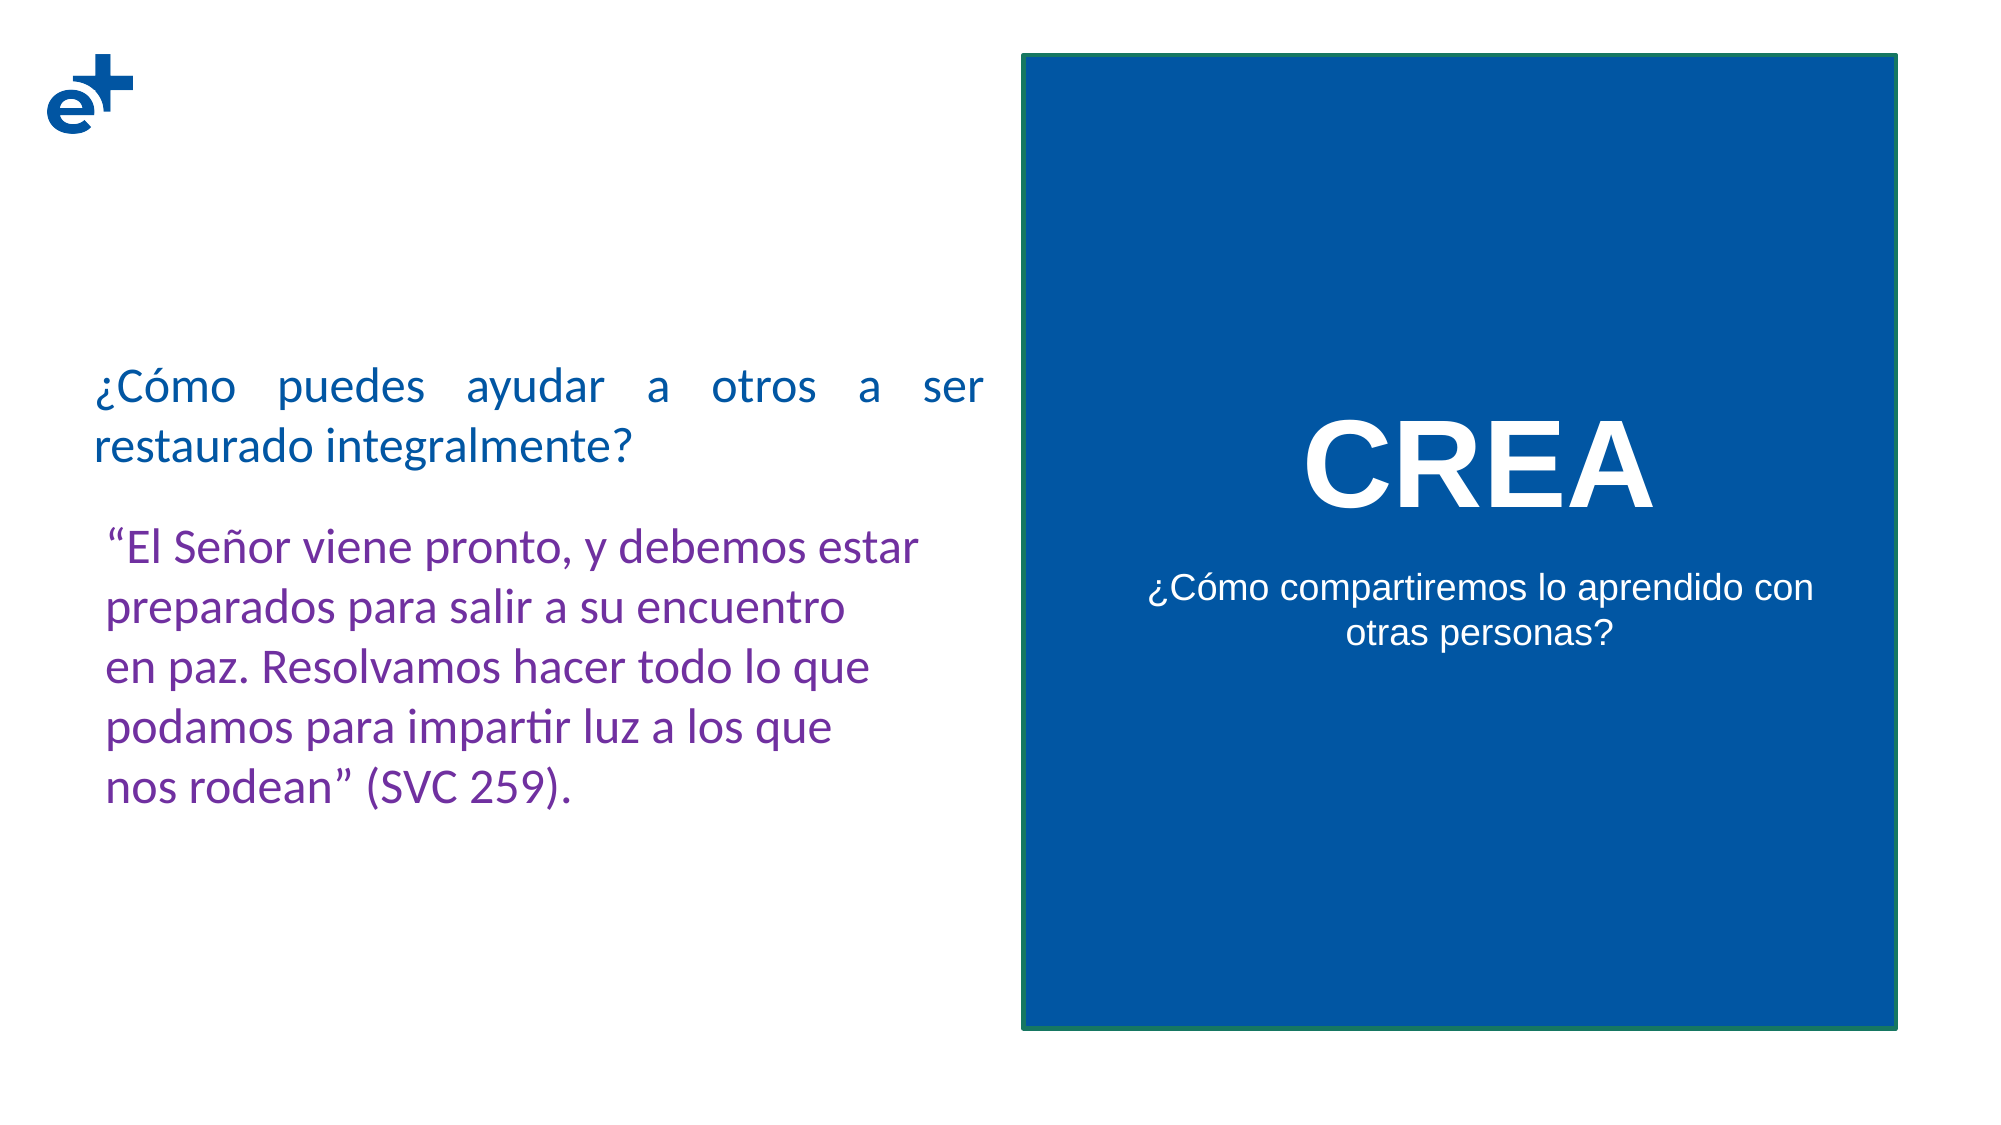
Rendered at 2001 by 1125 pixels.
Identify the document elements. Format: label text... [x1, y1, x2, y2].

text_box ¿Cómo compartiremos lo aprendido con otras personas? [1124, 532, 1835, 683]
text_box ¿Cómo puedes ayudar a otros a ser restaurado integralmente? [78, 344, 1000, 467]
picture [47, 54, 133, 135]
text_box [1021, 53, 1898, 1031]
text_box CREA [1124, 392, 1835, 532]
text_box “El Señor viene pronto, y debemos estar preparados para salir a su encuentro en paz. Resolvamos hacer todo lo que podamos para impartir luz a los que nos rodean” (SVC 259). [90, 505, 963, 811]
